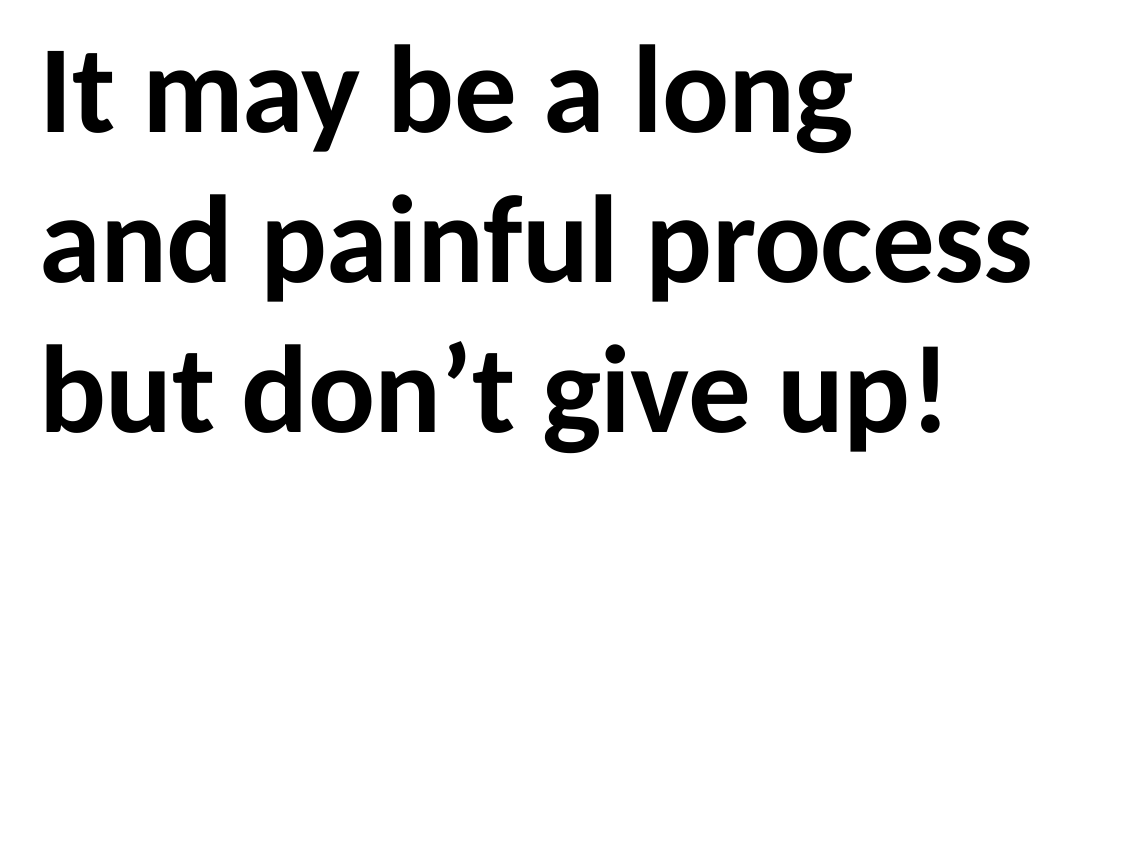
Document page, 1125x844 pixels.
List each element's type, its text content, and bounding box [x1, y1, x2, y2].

text_box It may be a long and painful process but don’t give up! [24, 0, 1088, 465]
